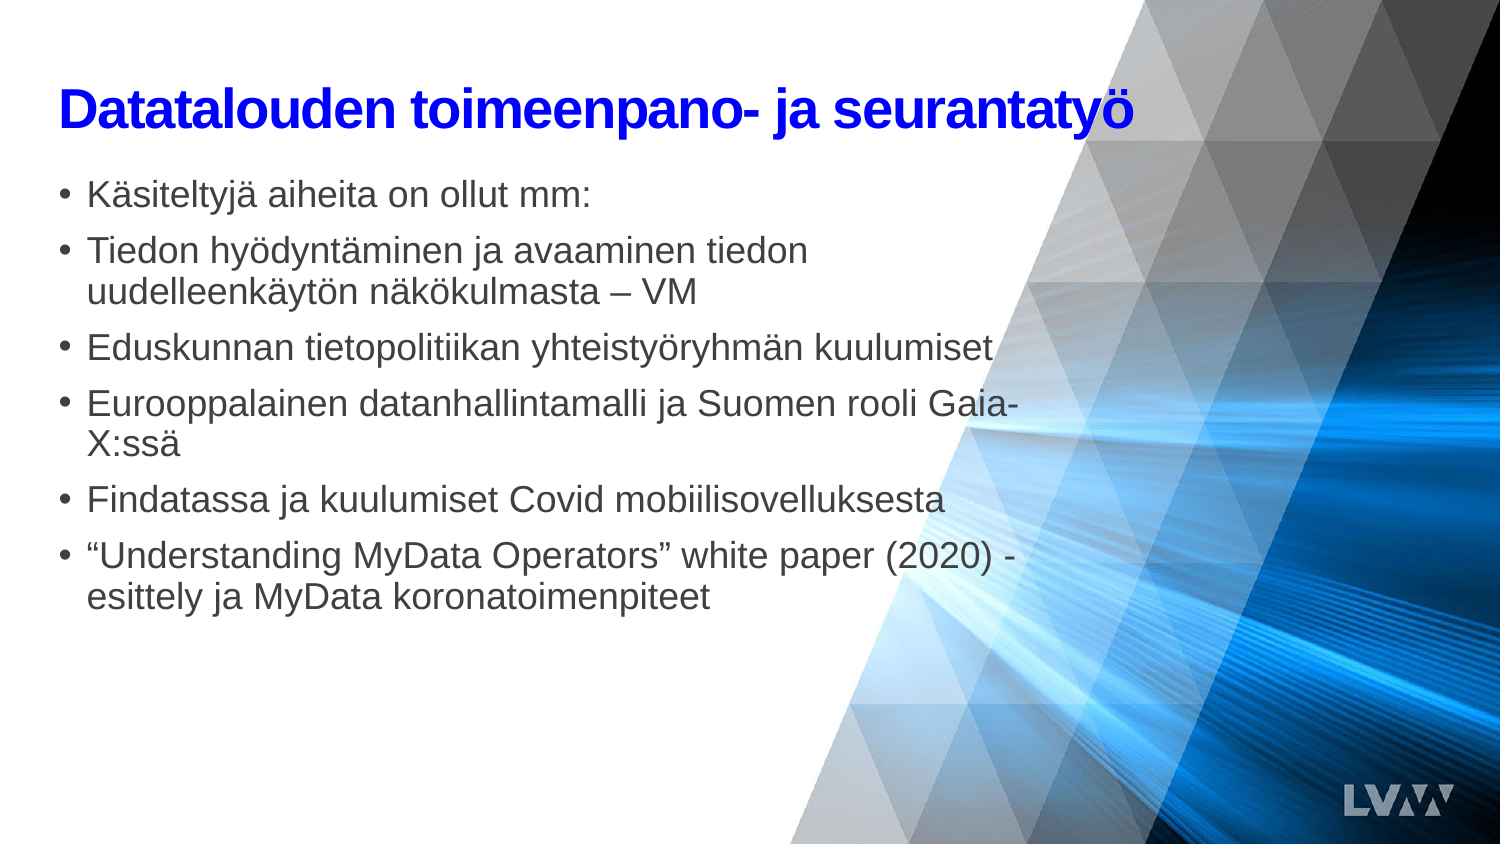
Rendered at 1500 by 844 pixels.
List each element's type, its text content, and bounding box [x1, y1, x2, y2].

title Datatalouden toimeenpano- ja seurantatyö [58, 46, 1442, 176]
list Käsiteltyjä aiheita on ollut mm: Tiedon hyödyntäminen ja avaaminen tiedon uudelleenkäytön näkökulmasta – VM Eduskunnan tietopolitiikan yhteistyöryhmän kuulumiset Eurooppalainen datanhallintamalli ja Suomen rooli Gaia-X:ssä Findatassa ja kuulumiset Covid mobiilisovelluksesta “Understanding MyData Operators” white paper (2020) -esittely ja MyData koronatoimenpiteet [58, 176, 1037, 759]
picture [0, 0, 1500, 844]
